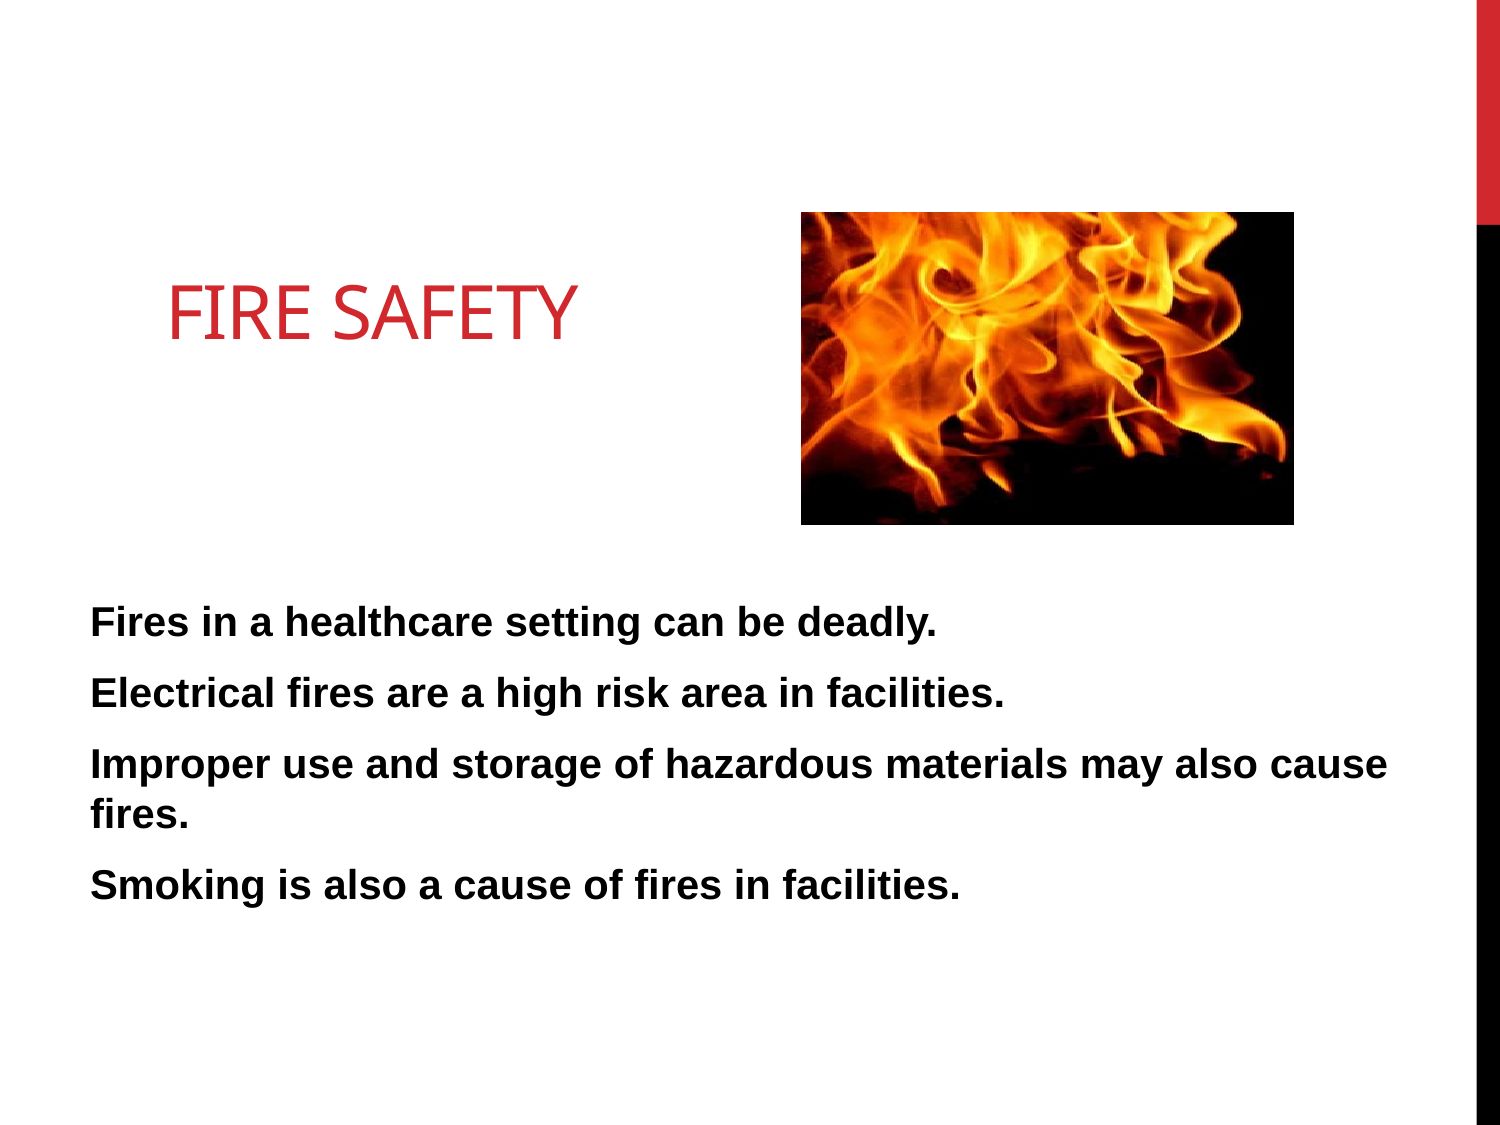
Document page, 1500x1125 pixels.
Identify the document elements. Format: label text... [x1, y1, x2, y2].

title Fire Safety [150, 174, 1500, 363]
picture [801, 211, 1295, 526]
list Fires in a healthcare setting can be deadly. Electrical fires are a high risk area in facilities. Improper use and storage of hazardous materials may also cause fires. Smoking is also a cause of fires in facilities. [75, 587, 1425, 1000]
